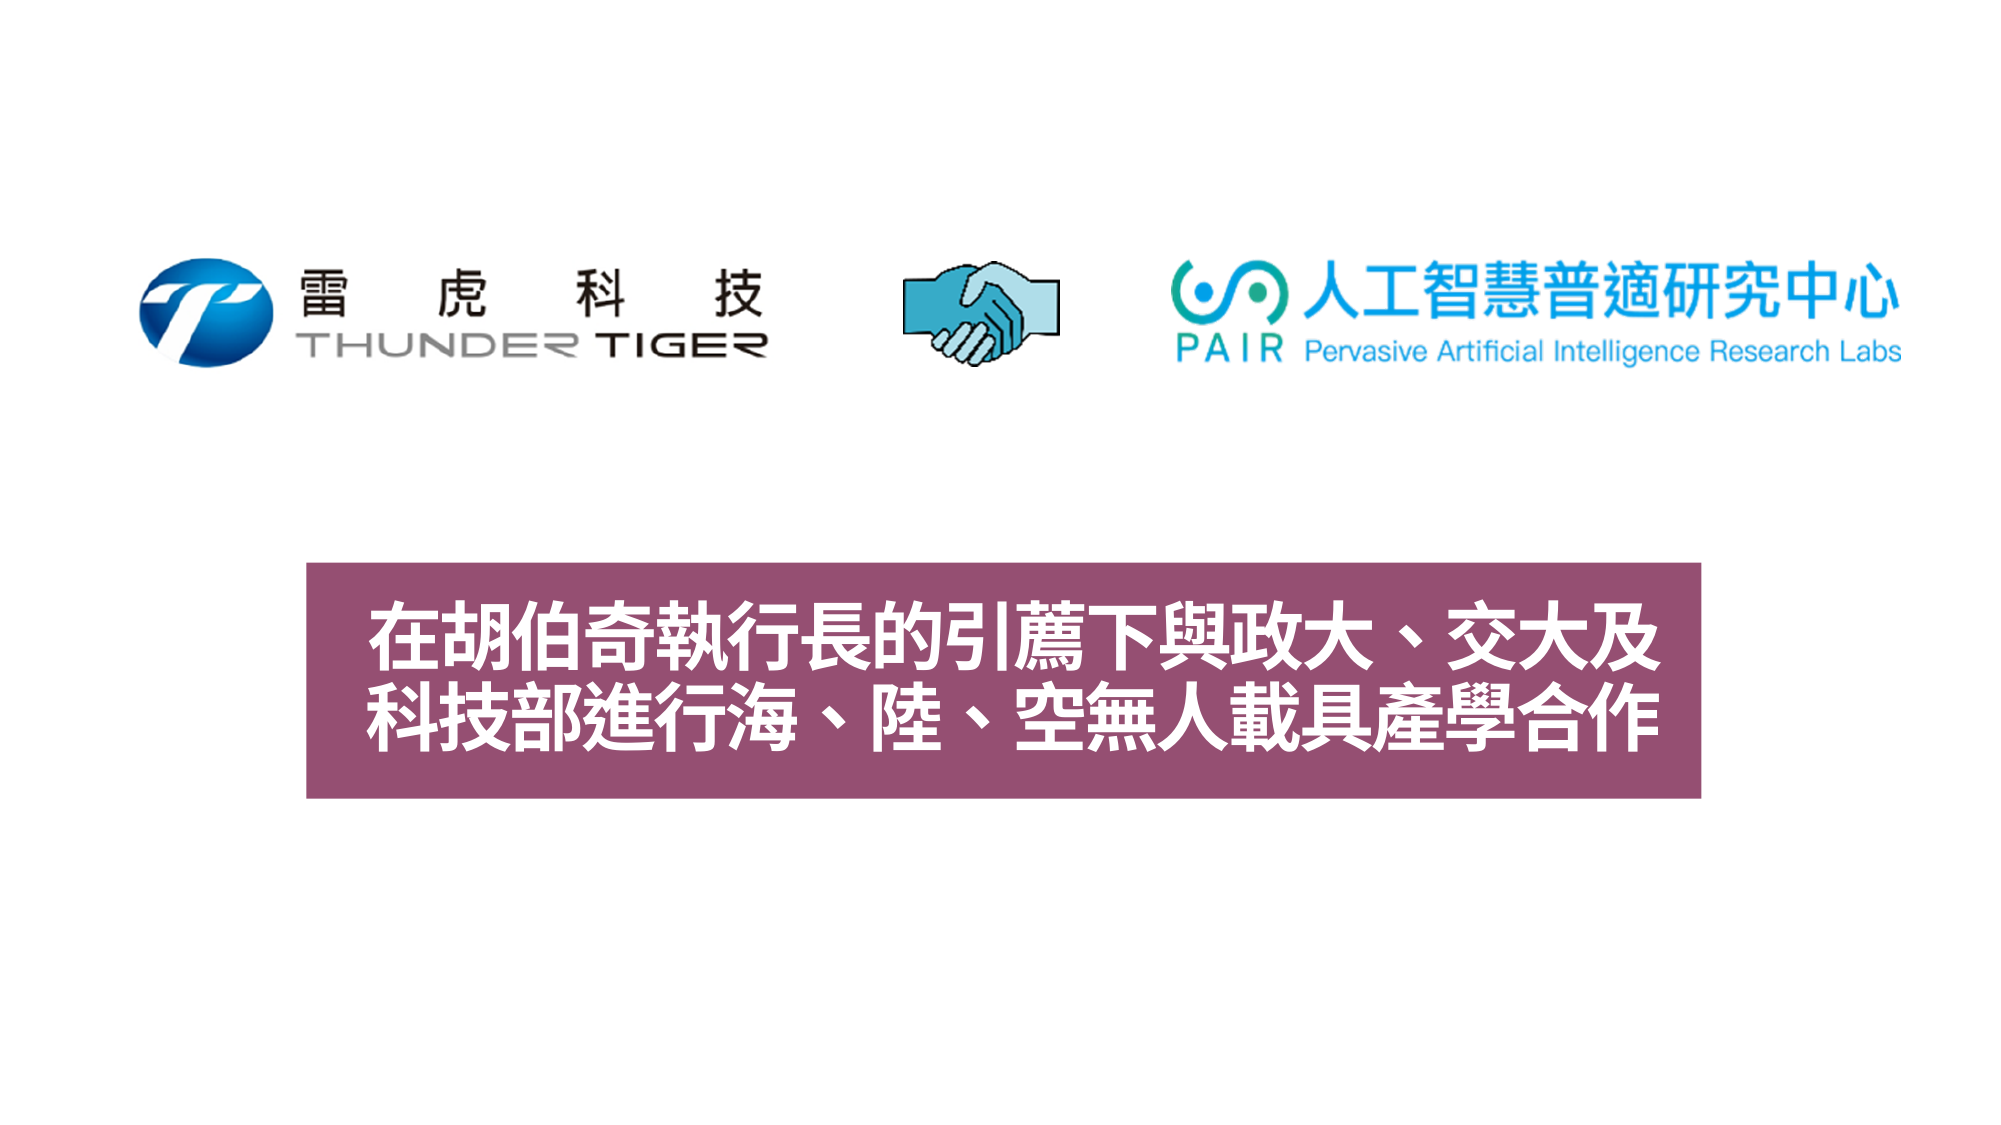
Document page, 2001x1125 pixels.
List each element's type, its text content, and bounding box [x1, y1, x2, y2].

picture [107, 216, 792, 396]
title 在胡伯奇執行長的引薦下與政大、交大及科技部進行海、陸、空無人載具產學合作 [306, 562, 1702, 799]
picture [903, 261, 1060, 368]
picture [1171, 173, 1901, 455]
